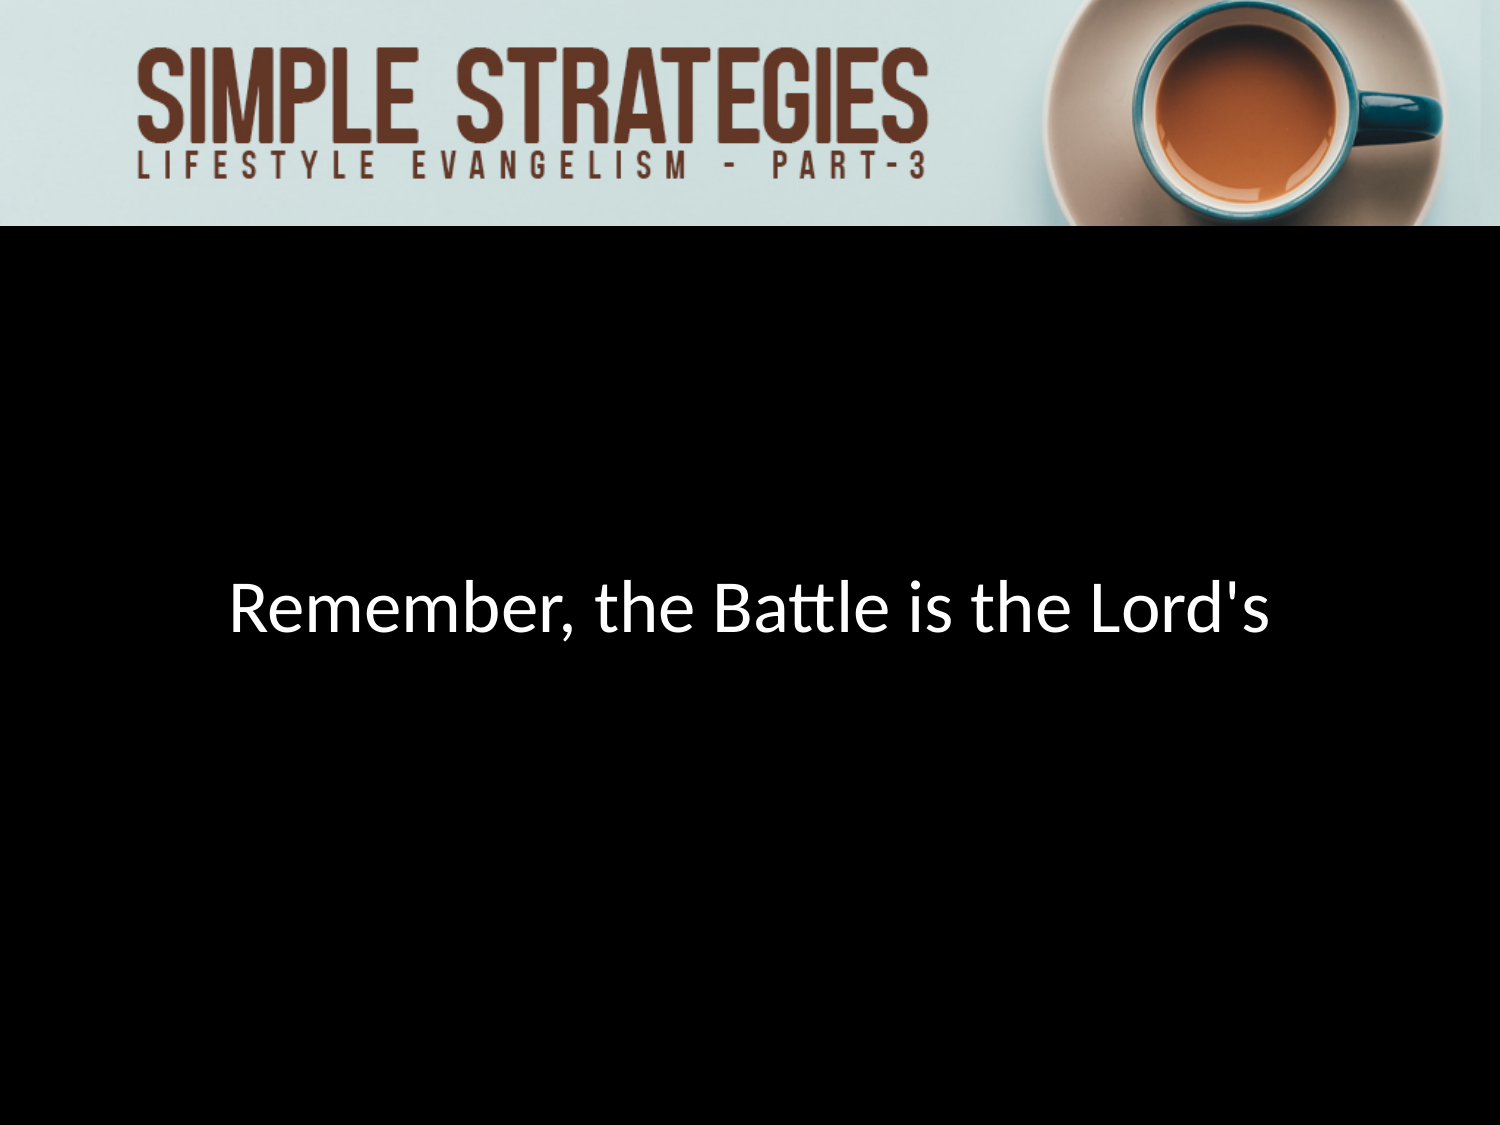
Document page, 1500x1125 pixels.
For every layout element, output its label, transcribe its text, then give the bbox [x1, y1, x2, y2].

text_box Remember, the Battle is the Lord's [0, 549, 1500, 655]
picture [0, 0, 1500, 226]
